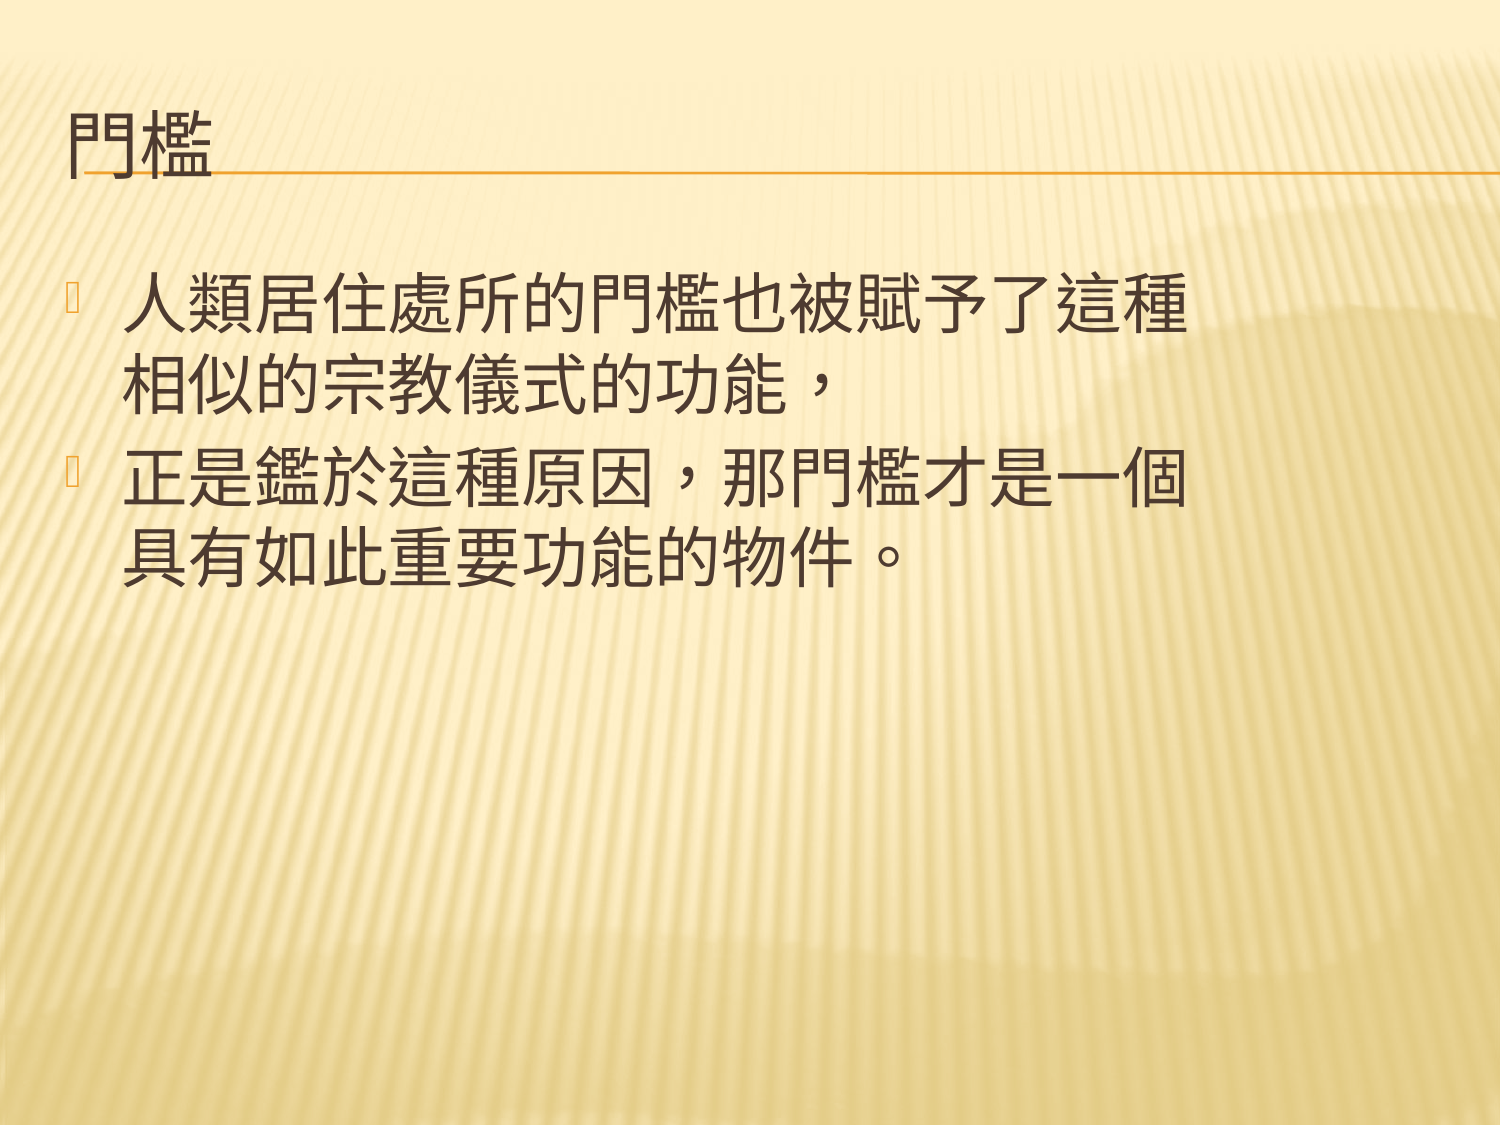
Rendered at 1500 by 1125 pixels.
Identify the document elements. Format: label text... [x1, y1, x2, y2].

list 人類居住處所的門檻也被賦予了這種相似的宗教儀式的功能， 正是鑑於這種原因，那門檻才是一個具有如此重要功能的物件。 [50, 254, 1223, 998]
title 門檻 [50, 75, 1475, 213]
